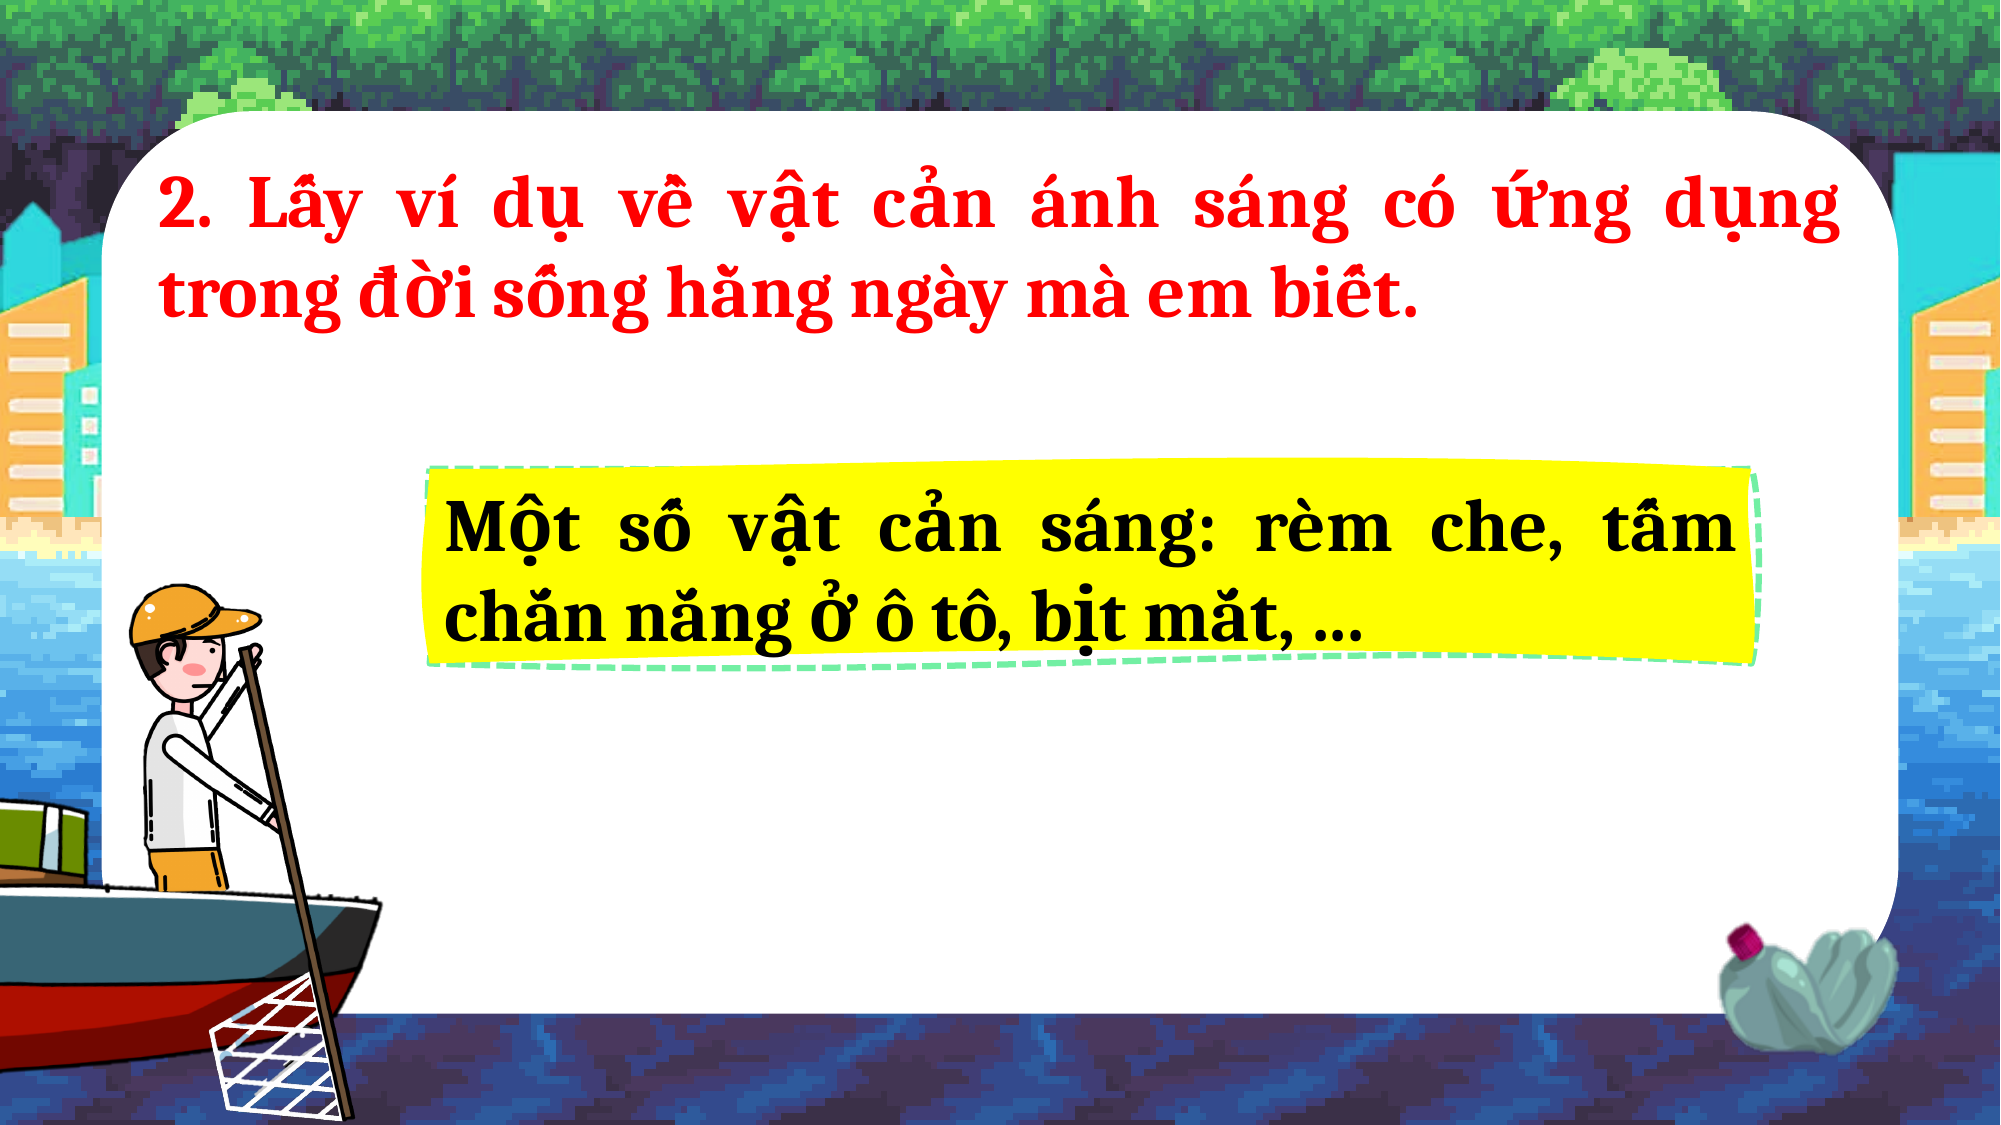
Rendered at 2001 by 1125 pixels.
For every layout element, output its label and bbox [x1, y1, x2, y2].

text_box [0, 506, 408, 1125]
picture [0, 0, 2000, 1125]
